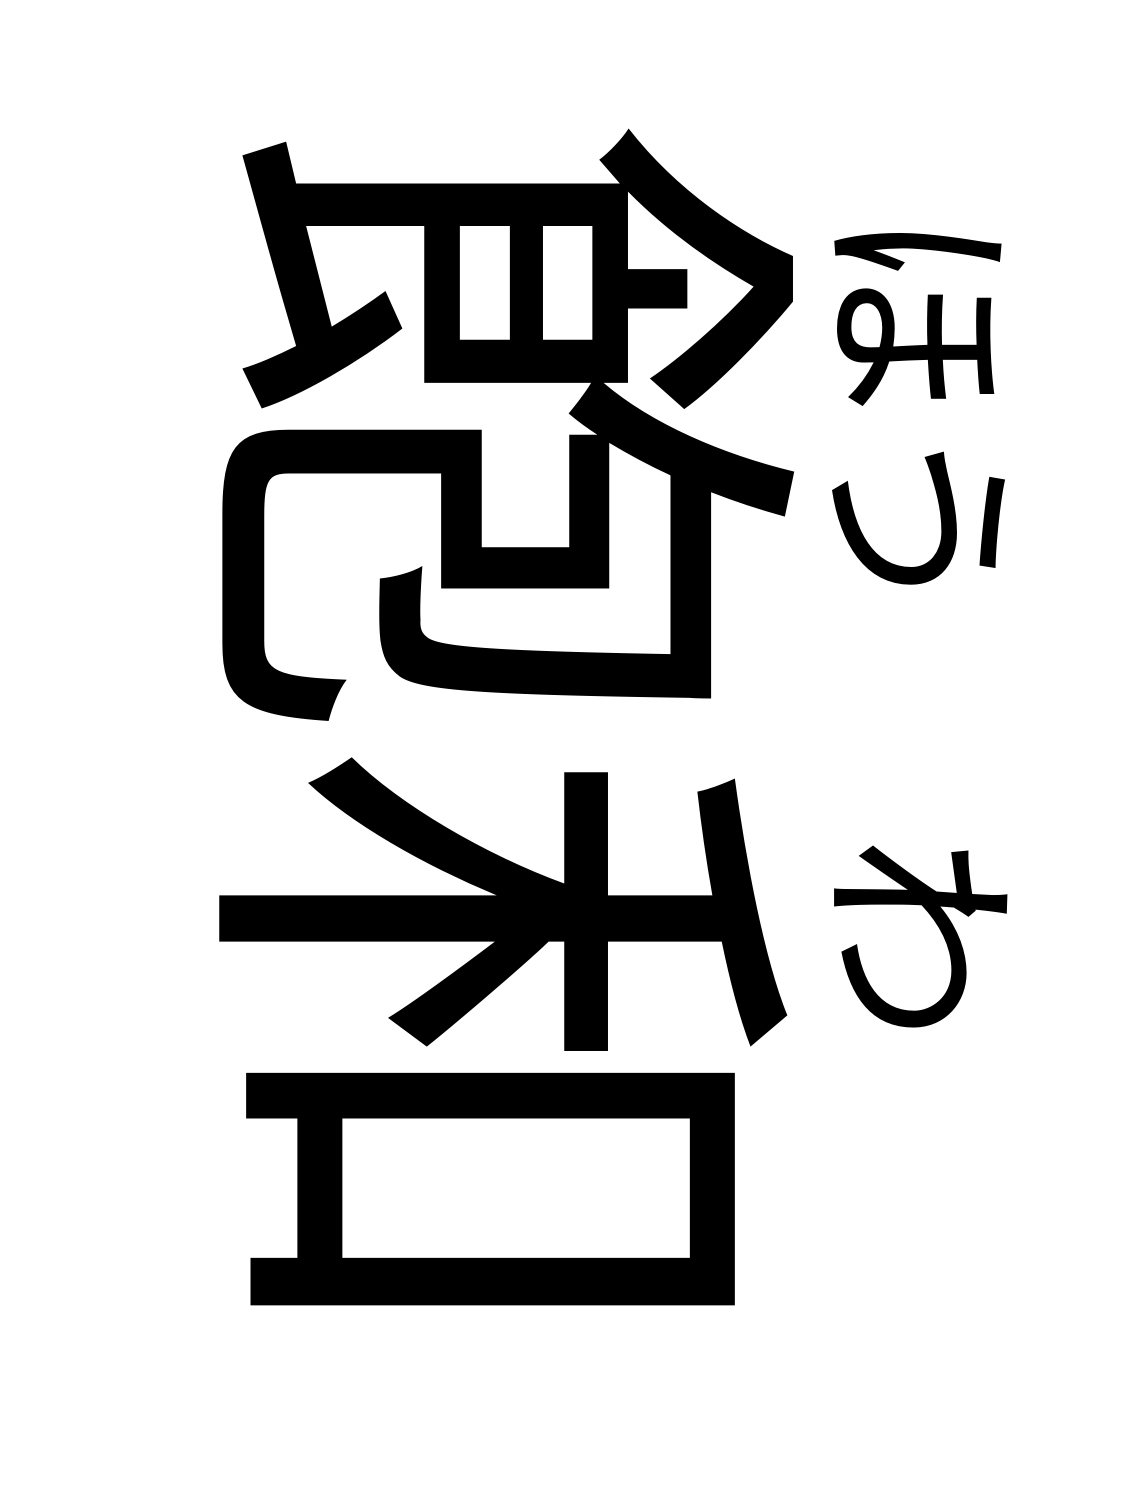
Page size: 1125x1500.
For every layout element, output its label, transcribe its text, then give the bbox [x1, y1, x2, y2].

text_box ほう わ [775, 194, 1058, 1459]
text_box 飽和 [135, 116, 894, 1384]
